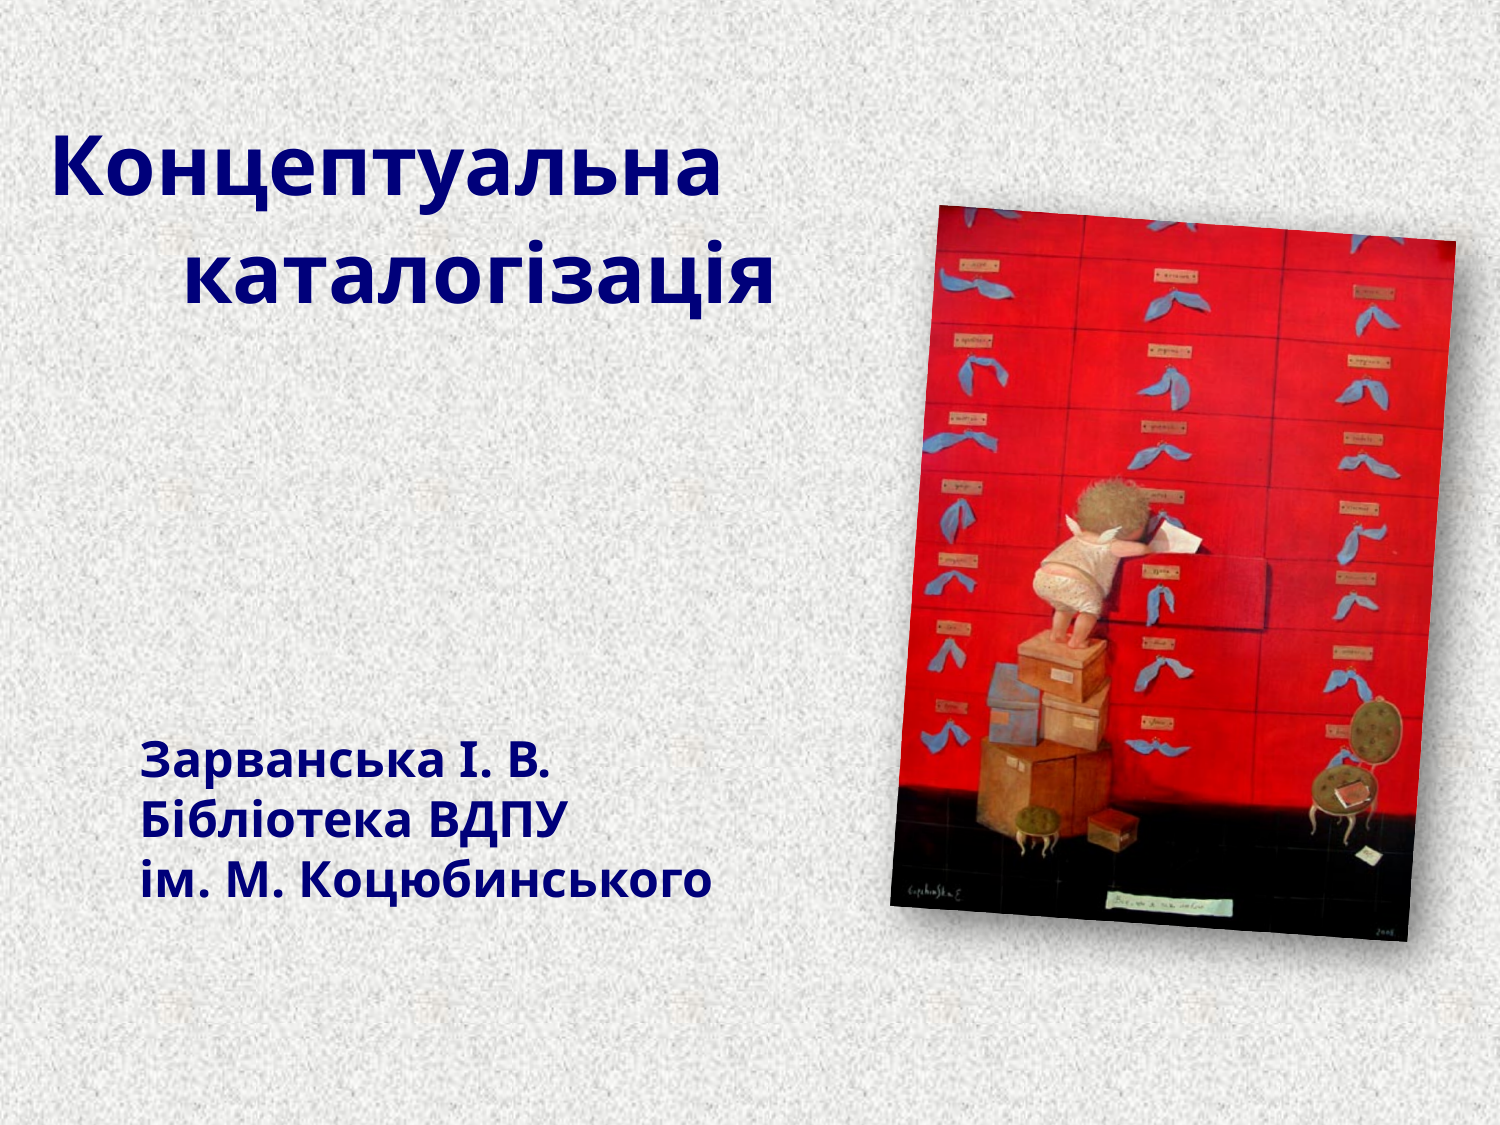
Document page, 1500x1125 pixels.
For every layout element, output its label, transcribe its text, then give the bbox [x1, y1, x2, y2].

text_box Зарванська І. В. Бібліотека ВДПУ ім. М. Коцюбинського [125, 599, 838, 915]
text_box Концептуальна каталогізація [0, 0, 938, 328]
picture [0, 0, 1500, 1125]
